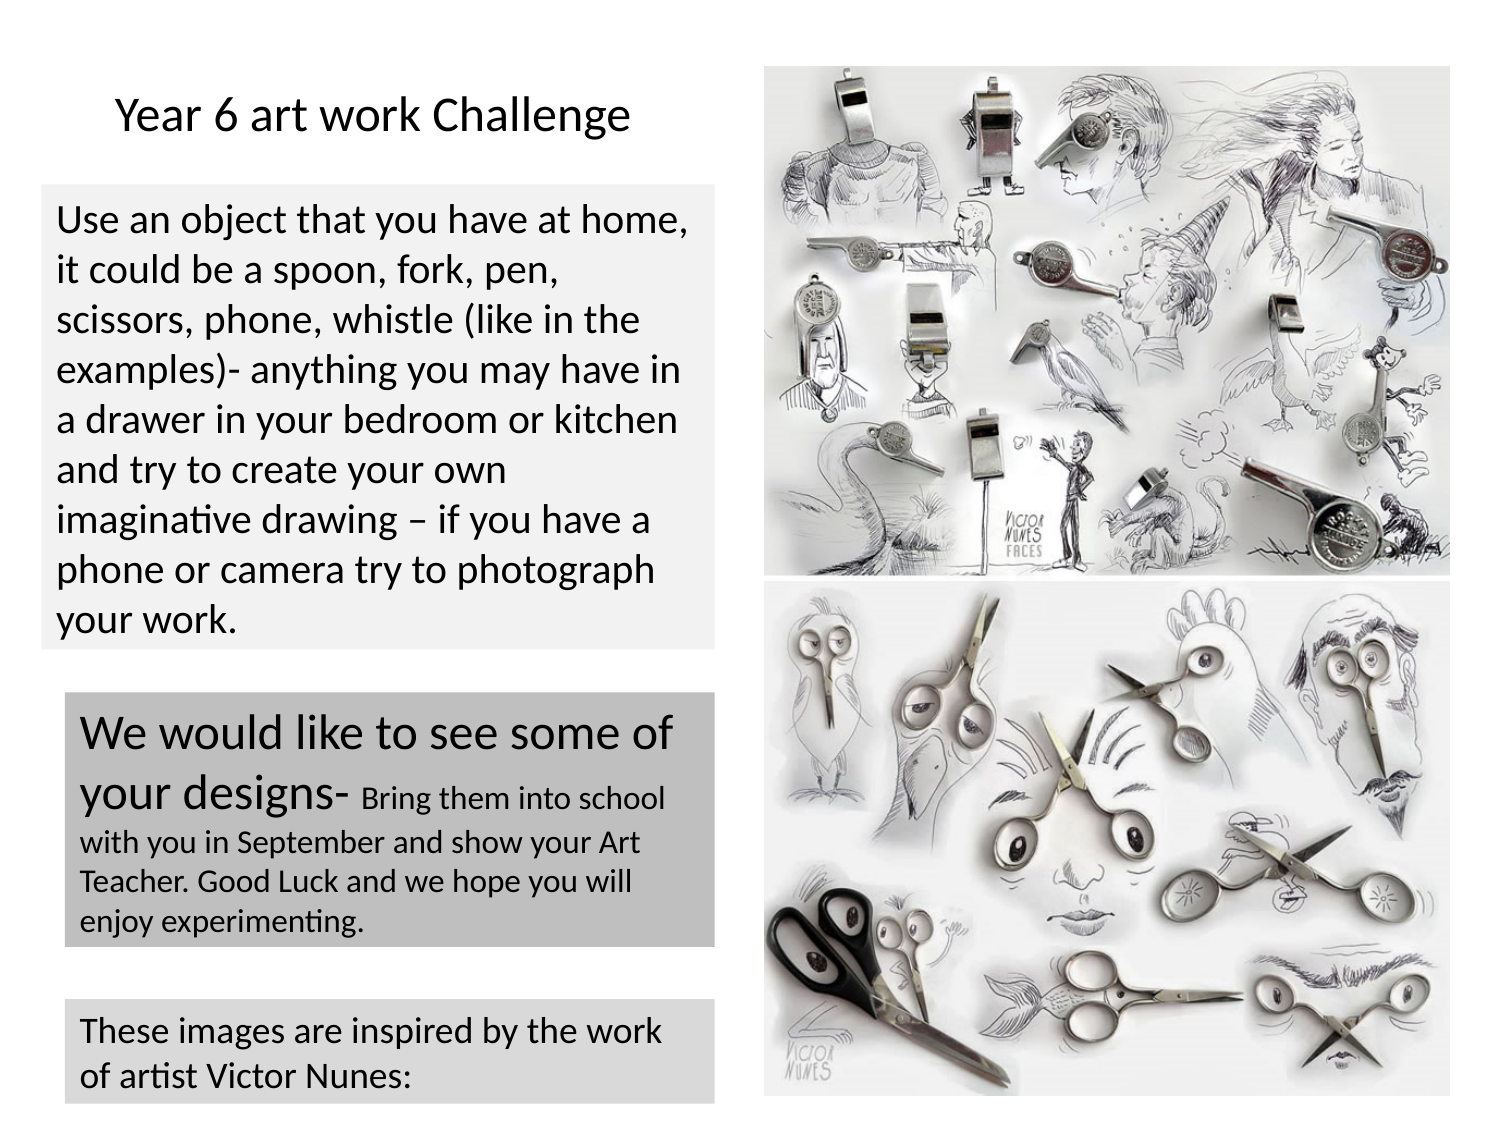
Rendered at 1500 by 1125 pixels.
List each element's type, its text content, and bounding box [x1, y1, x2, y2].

text_box These images are inspired by the work of artist Victor Nunes: [64, 999, 715, 1104]
text_box We would like to see some of your designs- Bring them into school with you in September and show your Art Teacher. Good Luck and we hope you will enjoy experimenting. [64, 692, 715, 947]
picture [764, 66, 1451, 1096]
text_box Year 6 art work Challenge [100, 74, 736, 150]
text_box Use an object that you have at home, it could be a spoon, fork, pen, scissors, phone, whistle (like in the examples)- anything you may have in a drawer in your bedroom or kitchen and try to create your own imaginative drawing – if you have a phone or camera try to photograph your work. [41, 184, 715, 650]
